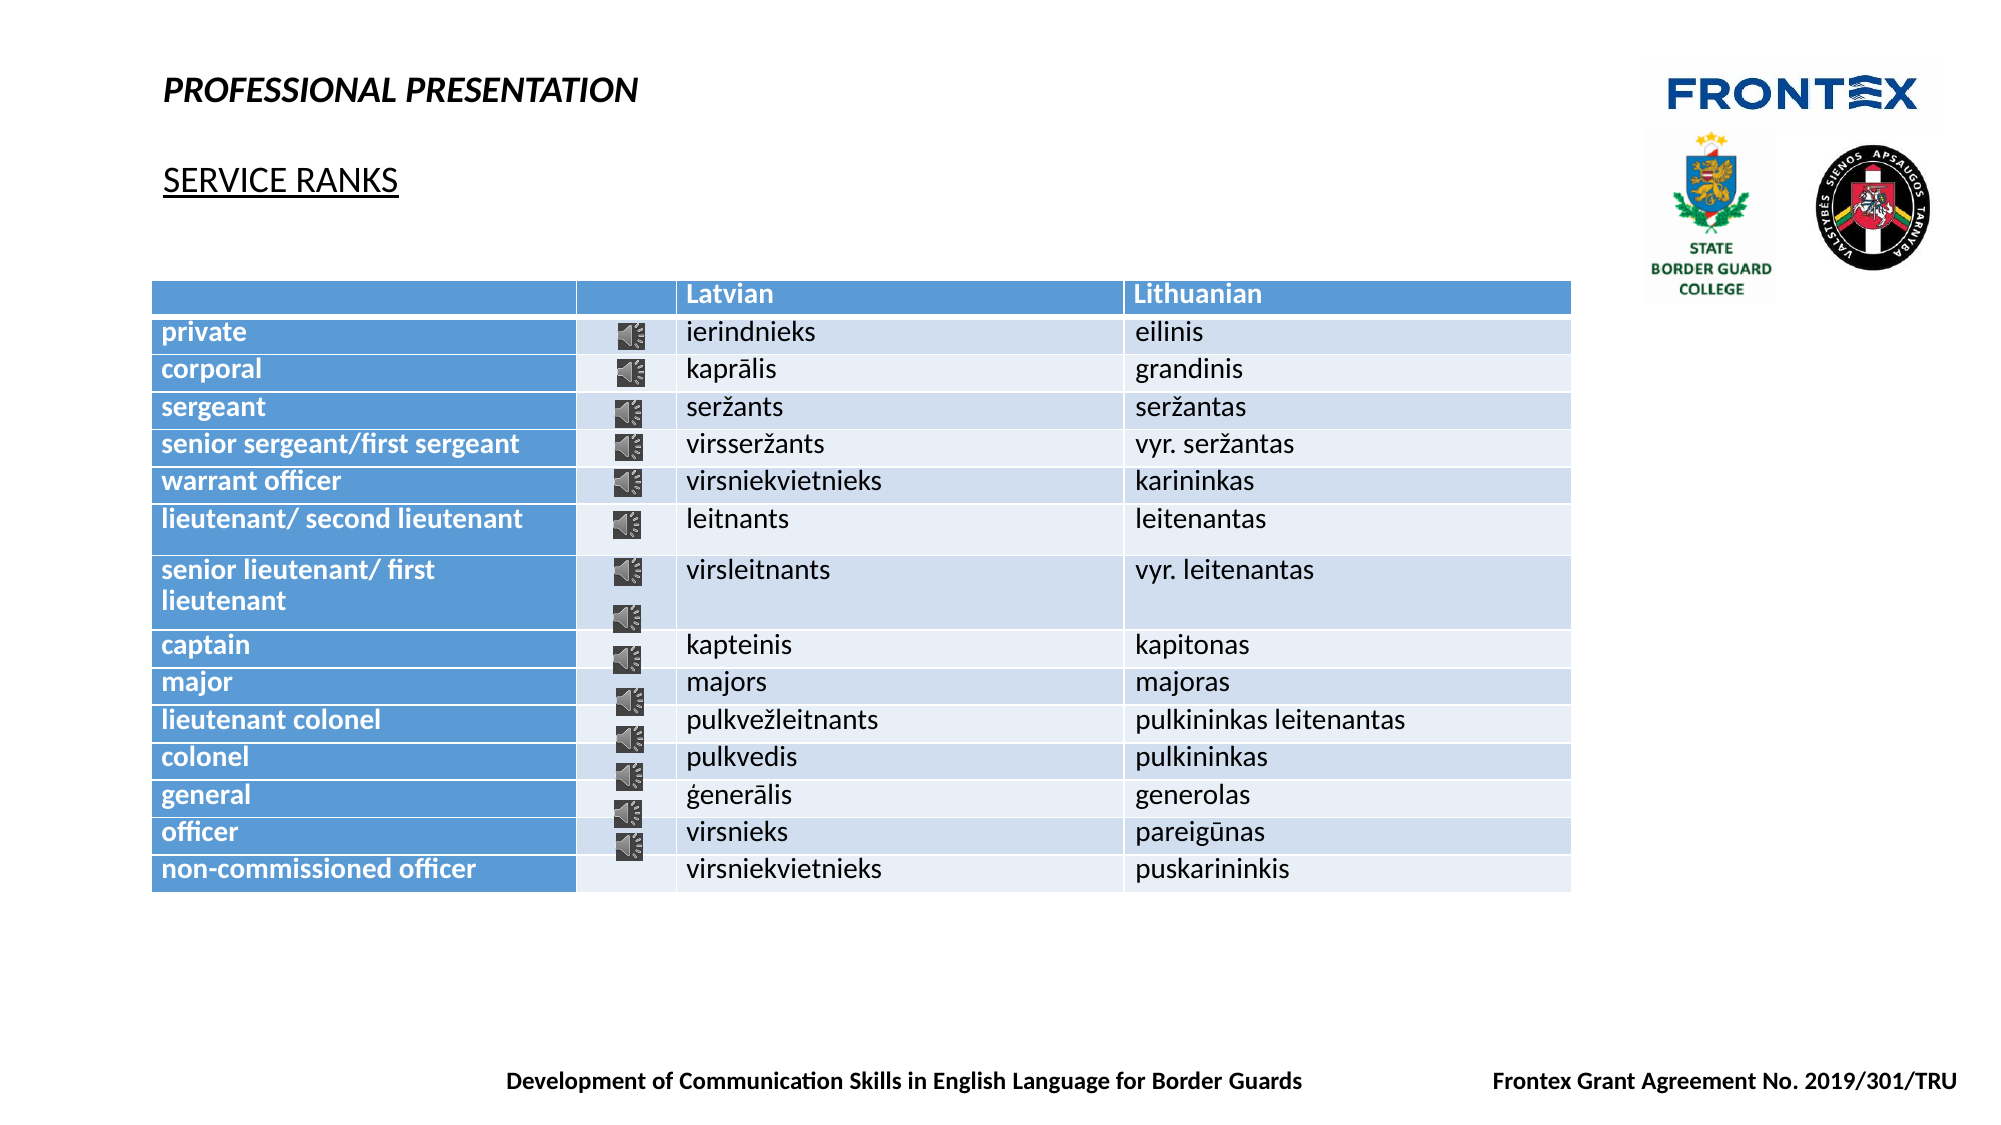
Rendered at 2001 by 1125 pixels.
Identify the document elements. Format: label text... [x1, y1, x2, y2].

table_cell leitenantas [1125, 505, 1571, 555]
table_cell lieutenant/ second lieutenant [152, 505, 576, 555]
table_cell kapteinis [677, 631, 1123, 667]
table_cell [577, 631, 676, 667]
picture [615, 724, 645, 755]
picture [613, 799, 643, 829]
picture [613, 468, 644, 498]
table_cell seržants [677, 393, 1123, 429]
table_cell ierindnieks [677, 320, 1123, 354]
picture [613, 557, 643, 587]
table_cell corporal [152, 355, 576, 391]
table_cell [577, 856, 676, 892]
table_cell pulkvežleitnants [677, 706, 1123, 742]
table_cell pulkininkas [1125, 744, 1571, 779]
table_cell pulkininkas leitenantas [1125, 706, 1571, 742]
table_cell [577, 781, 676, 817]
table_cell [577, 706, 676, 742]
table_cell generolas [1125, 781, 1571, 817]
picture [613, 399, 644, 429]
table_cell [577, 320, 676, 354]
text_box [1645, 57, 1942, 304]
picture [614, 762, 645, 792]
table_cell [577, 744, 676, 779]
table_header [577, 281, 676, 314]
table_cell officer [152, 818, 576, 854]
table_cell puskarininkis [1125, 856, 1571, 892]
table_cell virsleitnants [677, 556, 1123, 629]
table_cell pulkvedis [677, 744, 1123, 779]
table_cell pareigūnas [1125, 818, 1571, 854]
table_cell [577, 393, 676, 429]
table_header Lithuanian [1125, 281, 1571, 314]
table_cell [577, 468, 676, 503]
table_cell [577, 430, 676, 466]
table_cell private [152, 320, 576, 354]
table_cell grandinis [1125, 355, 1571, 391]
picture [616, 321, 647, 352]
table_cell captain [152, 631, 576, 667]
table_cell eilinis [1125, 320, 1571, 354]
table_header Latvian [677, 281, 1123, 314]
table_cell non-commissioned officer [152, 856, 576, 892]
table_cell virsniekvietnieks [677, 468, 1123, 503]
table_cell senior sergeant/first sergeant [152, 430, 576, 466]
table_cell virsnieks [677, 818, 1123, 854]
text_box PROFESSIONAL PRESENTATION SERVICE RANKS [148, 57, 1238, 208]
table_cell karininkas [1125, 468, 1571, 503]
picture [612, 603, 643, 634]
table_cell [577, 505, 676, 555]
picture [616, 358, 646, 388]
picture [615, 686, 645, 717]
table_cell colonel [152, 744, 576, 779]
table_cell [577, 818, 676, 854]
table_cell [577, 556, 676, 629]
table_cell lieutenant colonel [152, 706, 576, 742]
table_cell [577, 669, 676, 704]
table_header [152, 281, 576, 314]
table_cell seržantas [1125, 393, 1571, 429]
picture [614, 831, 645, 862]
table_cell general [152, 781, 576, 817]
table_cell virsseržants [677, 430, 1123, 466]
table_cell sergeant [152, 393, 576, 429]
table_cell majoras [1125, 669, 1571, 704]
picture [612, 645, 642, 675]
table_cell warrant officer [152, 468, 576, 503]
table_cell major [152, 669, 576, 704]
table_cell kapitonas [1125, 631, 1571, 667]
table_cell leitnants [677, 505, 1123, 555]
table_cell ģenerālis [677, 781, 1123, 817]
table_cell vyr. leitenantas [1125, 556, 1571, 629]
picture [613, 432, 644, 463]
table_cell virsniekvietnieks [677, 856, 1123, 892]
text_box Development of Communication Skills in English Language for Border Guards Frontex Grant Agreement No. 2019/301/TRU [428, 1057, 2000, 1125]
table_cell [577, 355, 676, 391]
table_cell vyr. seržantas [1125, 430, 1571, 466]
picture [612, 510, 642, 540]
table_cell senior lieutenant/ first lieutenant [152, 556, 576, 629]
table_cell majors [677, 669, 1123, 704]
table_cell kaprālis [677, 355, 1123, 391]
